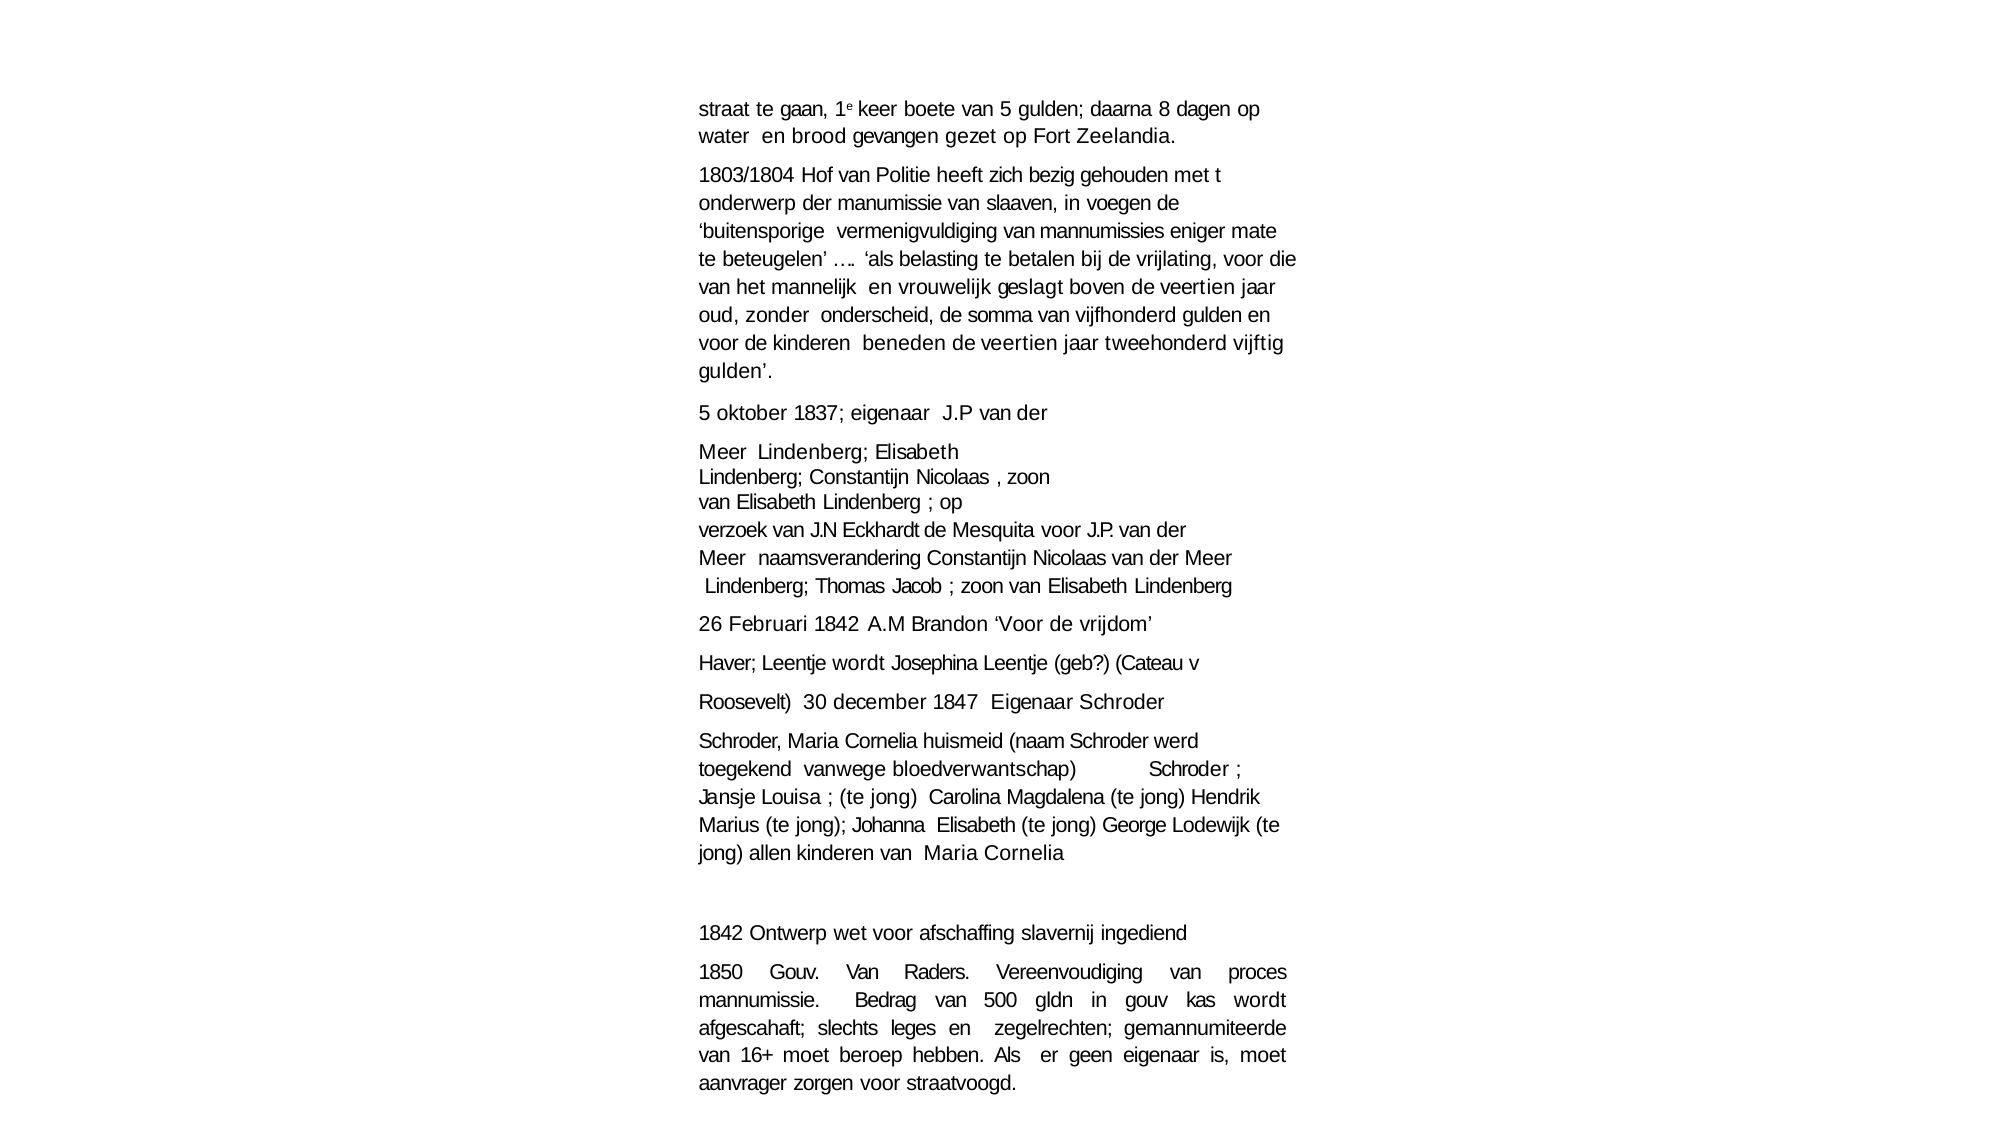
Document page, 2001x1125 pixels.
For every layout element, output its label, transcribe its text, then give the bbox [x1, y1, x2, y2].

text_box straat te gaan, 1e keer boete van 5 gulden; daarna 8 dagen op water en brood gevangen gezet op Fort Zeelandia. 1803/1804 Hof van Politie heeft zich bezig gehouden met t onderwerp der manumissie van slaaven, in voegen de ‘buitensporige vermenigvuldiging van mannumissies eniger mate te beteugelen’ …. ‘als belasting te betalen bij de vrijlating, voor die van het mannelijk en vrouwelijk geslagt boven de veertien jaar oud, zonder onderscheid, de somma van vijfhonderd gulden en voor de kinderen beneden de veertien jaar tweehonderd vijftig gulden’. 5 oktober 1837; eigenaar J.P van der Meer Lindenberg; Elisabeth Lindenberg; Constantijn Nicolaas , zoon van Elisabeth Lindenberg ; op verzoek van J.N Eckhardt de Mesquita voor J.P. van der Meer naamsverandering Constantijn Nicolaas van der Meer Lindenberg; Thomas Jacob ; zoon van Elisabeth Lindenberg 26 Februari 1842 A.M Brandon ‘Voor de vrijdom’ Haver; Leentje wordt Josephina Leentje (geb?) (Cateau v Roosevelt) 30 december 1847 Eigenaar Schroder Schroder, Maria Cornelia huismeid (naam Schroder werd toegekend vanwege bloedverwantschap) Schroder ; Jansje Louisa ; (te jong) Carolina Magdalena (te jong) Hendrik Marius (te jong); Johanna Elisabeth (te jong) George Lodewijk (te jong) allen kinderen van Maria Cornelia 1842 Ontwerp wet voor afschaffing slavernij ingediend 1850 Gouv. Van Raders. Vereenvoudiging van proces mannumissie. Bedrag van 500 gldn in gouv kas wordt afgescahaft; slechts leges en zegelrechten; gemannumiteerde van 16+ moet beroep hebben. Als er geen eigenaar is, moet aanvrager zorgen voor straatvoogd. [691, 91, 1308, 1096]
